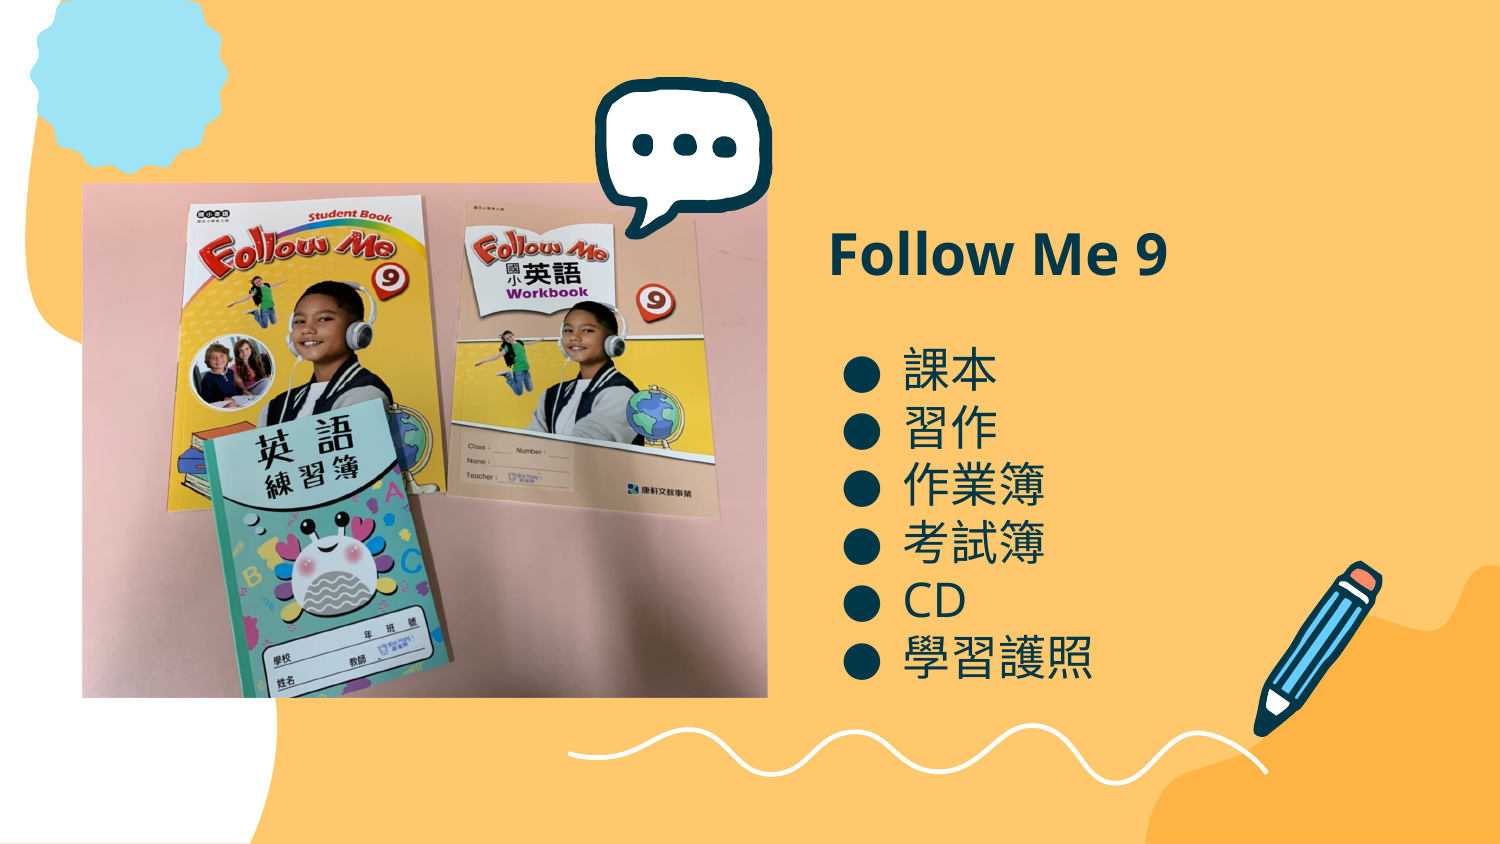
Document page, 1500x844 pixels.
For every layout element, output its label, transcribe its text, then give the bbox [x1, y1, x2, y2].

title Follow Me 9 [812, 210, 1309, 302]
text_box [1253, 560, 1384, 739]
text_box [29, 0, 229, 175]
subtitle 課本 習作 作業簿 考試簿 CD 學習護照 [812, 324, 1309, 717]
picture [81, 183, 768, 698]
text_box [594, 75, 773, 241]
